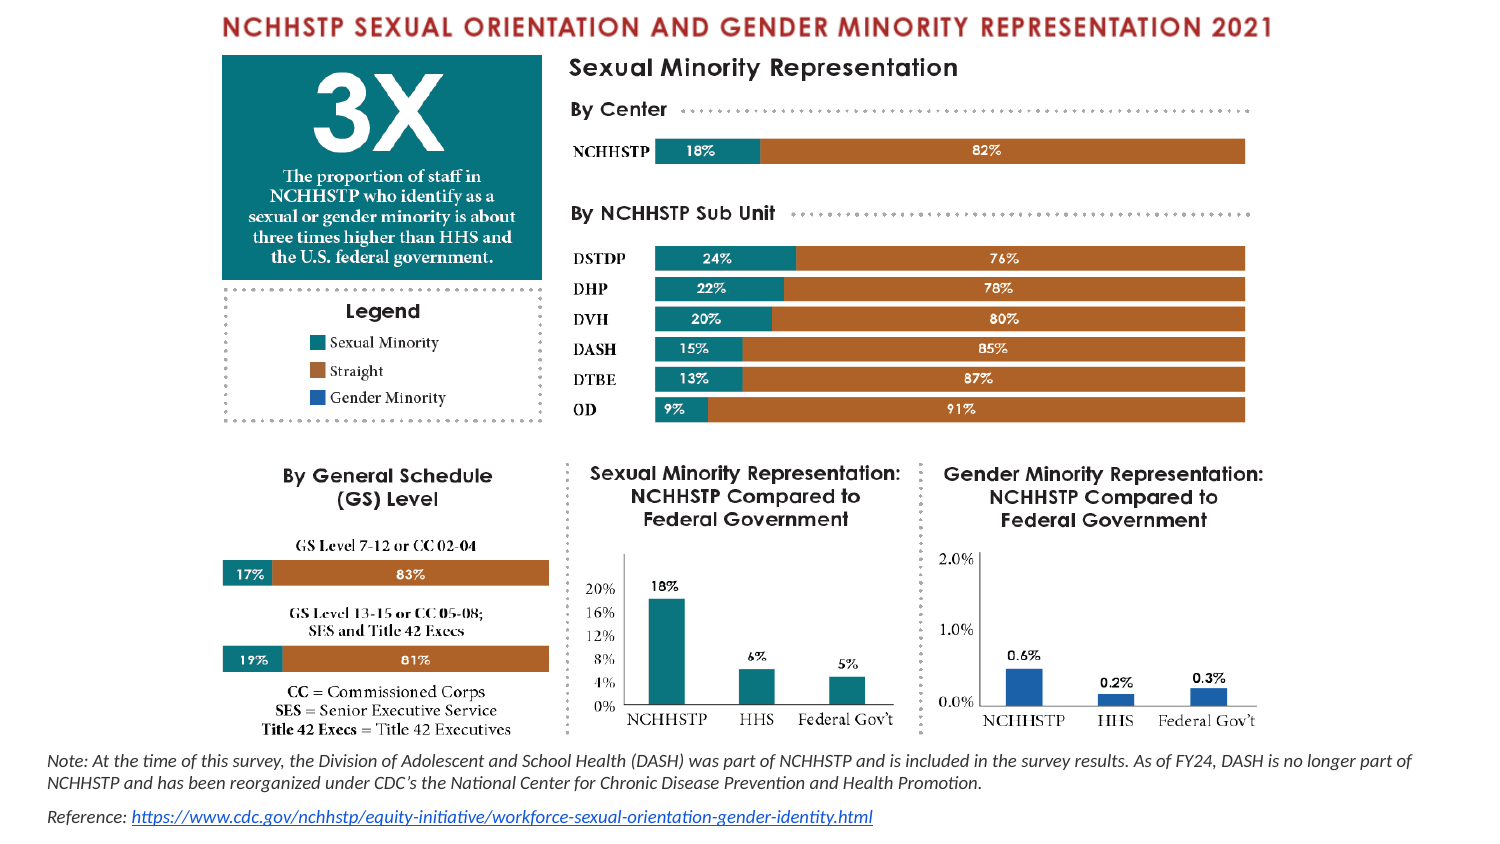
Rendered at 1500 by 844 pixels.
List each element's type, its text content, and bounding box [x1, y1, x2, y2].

text_box Reference: https://www.cdc.gov/nchhstp/equity-initiative/workforce-sexual-orientation-gender-identity.html [32, 797, 1477, 835]
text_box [206, 13, 1293, 739]
text_box Note: At the time of this survey, the Division of Adolescent and School Health (DASH) was part of NCHHSTP and is included in the survey results. As of FY24, DASH is no longer part of NCHHSTP and has been reorganized under CDC’s the National Center for Chronic Disease Prevention and Health Promotion. [32, 740, 1477, 797]
